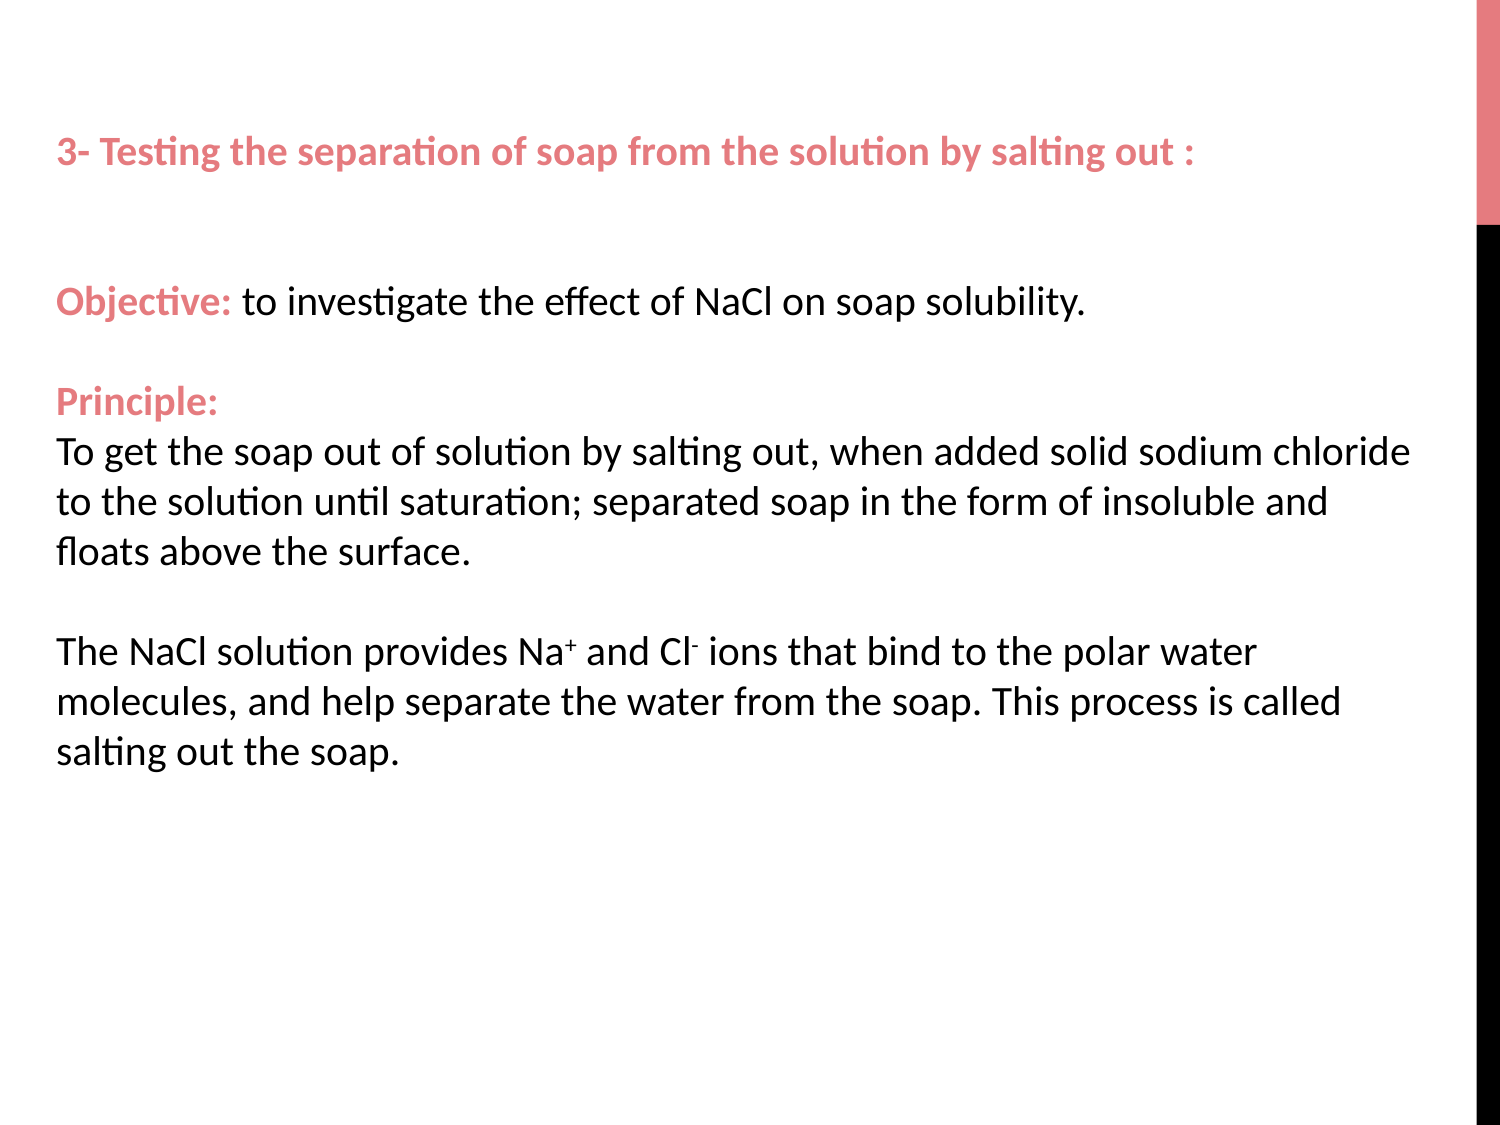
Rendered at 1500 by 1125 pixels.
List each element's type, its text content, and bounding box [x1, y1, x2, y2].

text_box 3- Testing the separation of soap from the solution by salting out : Objective: to investigate the effect of NaCl on soap solubility. Principle: To get the soap out of solution by salting out, when added solid sodium chloride to the solution until saturation; separated soap in the form of insoluble and floats above the surface. The NaCl solution provides Na+ and Cl- ions that bind to the polar water molecules, and help separate the water from the soap. This process is called salting out the soap. [41, 66, 1447, 932]
